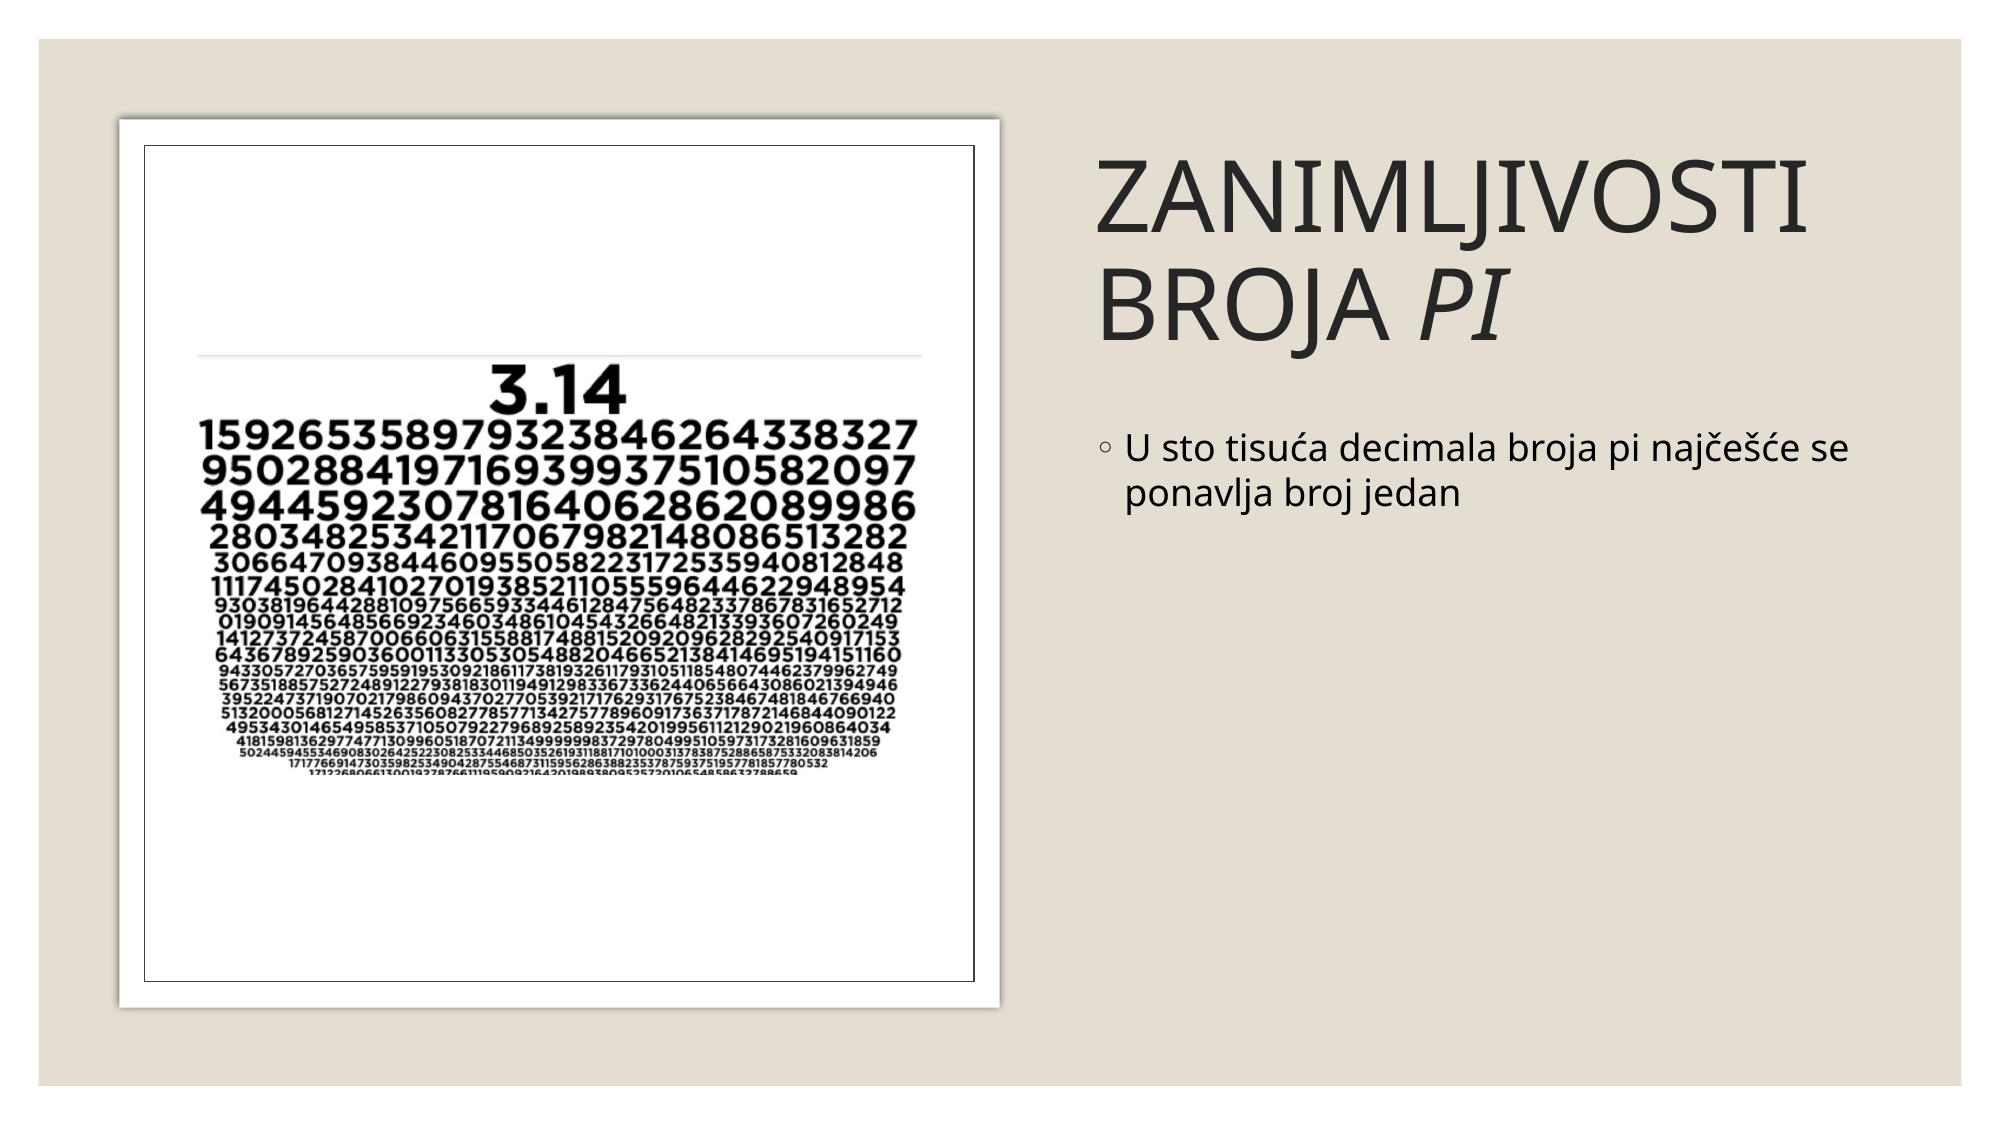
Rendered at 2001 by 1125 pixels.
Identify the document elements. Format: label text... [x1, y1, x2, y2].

picture [197, 352, 922, 775]
title ZANIMLJIVOSTI BROJA PI [1079, 119, 1893, 390]
text_box [144, 145, 974, 982]
text_box [119, 119, 1000, 1008]
list U sto tisuća decimala broja pi najčešće se ponavlja broj jedan [1079, 416, 1893, 990]
